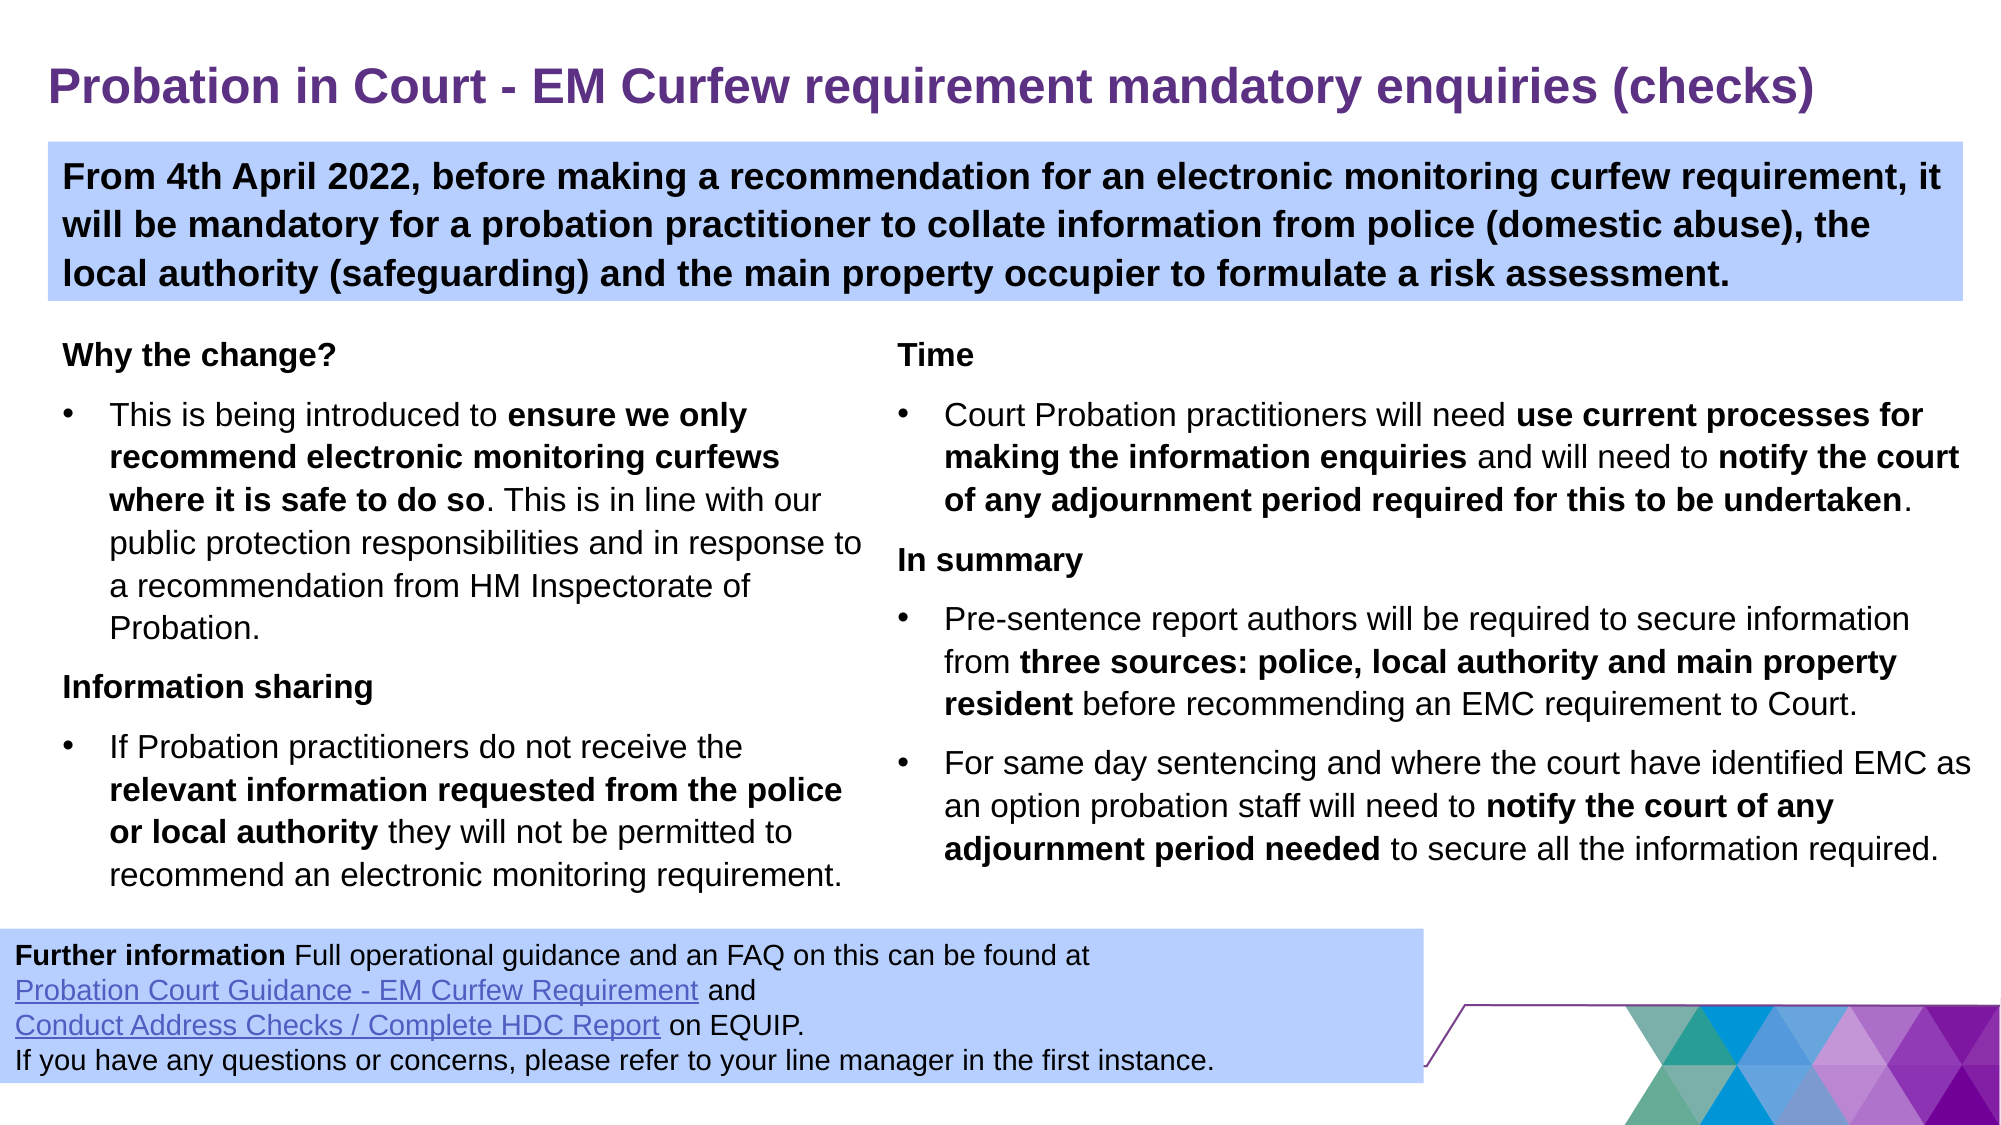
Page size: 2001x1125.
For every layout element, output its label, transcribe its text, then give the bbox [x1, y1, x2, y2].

text_box From 4th April 2022, before making a recommendation for an electronic monitoring curfew requirement, it will be mandatory for a probation practitioner to collate information from police (domestic abuse), the local authority (safeguarding) and the main property occupier to formulate a risk assessment. [47, 141, 1963, 301]
text_box Time Court Probation practitioners will need use current processes for making the information enquiries and will need to notify the court of any adjournment period required for this to be undertaken. In summary Pre-sentence report authors will be required to secure information from three sources: police, local authority and main property resident before recommending an EMC requirement to Court. For same day sentencing and where the court have identified EMC as an option probation staff will need to notify the court of any adjournment period needed to secure all the information required. [887, 323, 2000, 875]
text_box Probation in Court - EM Curfew requirement mandatory enquiries (checks) [47, 49, 2000, 174]
picture [0, 0, 2001, 1125]
text_box Why the change? This is being introduced to ensure we only recommend electronic monitoring curfews where it is safe to do so. This is in line with our public protection responsibilities and in response to a recommendation from HM Inspectorate of Probation. Information sharing If Probation practitioners do not receive the relevant information requested from the police or local authority they will not be permitted to recommend an electronic monitoring requirement. [47, 323, 887, 901]
text_box Further information Full operational guidance and an FAQ on this can be found at Probation Court Guidance - EM Curfew Requirement and Conduct Address Checks / Complete HDC Report on EQUIP. If you have any questions or concerns, please refer to your line manager in the first instance. [0, 928, 1424, 1084]
